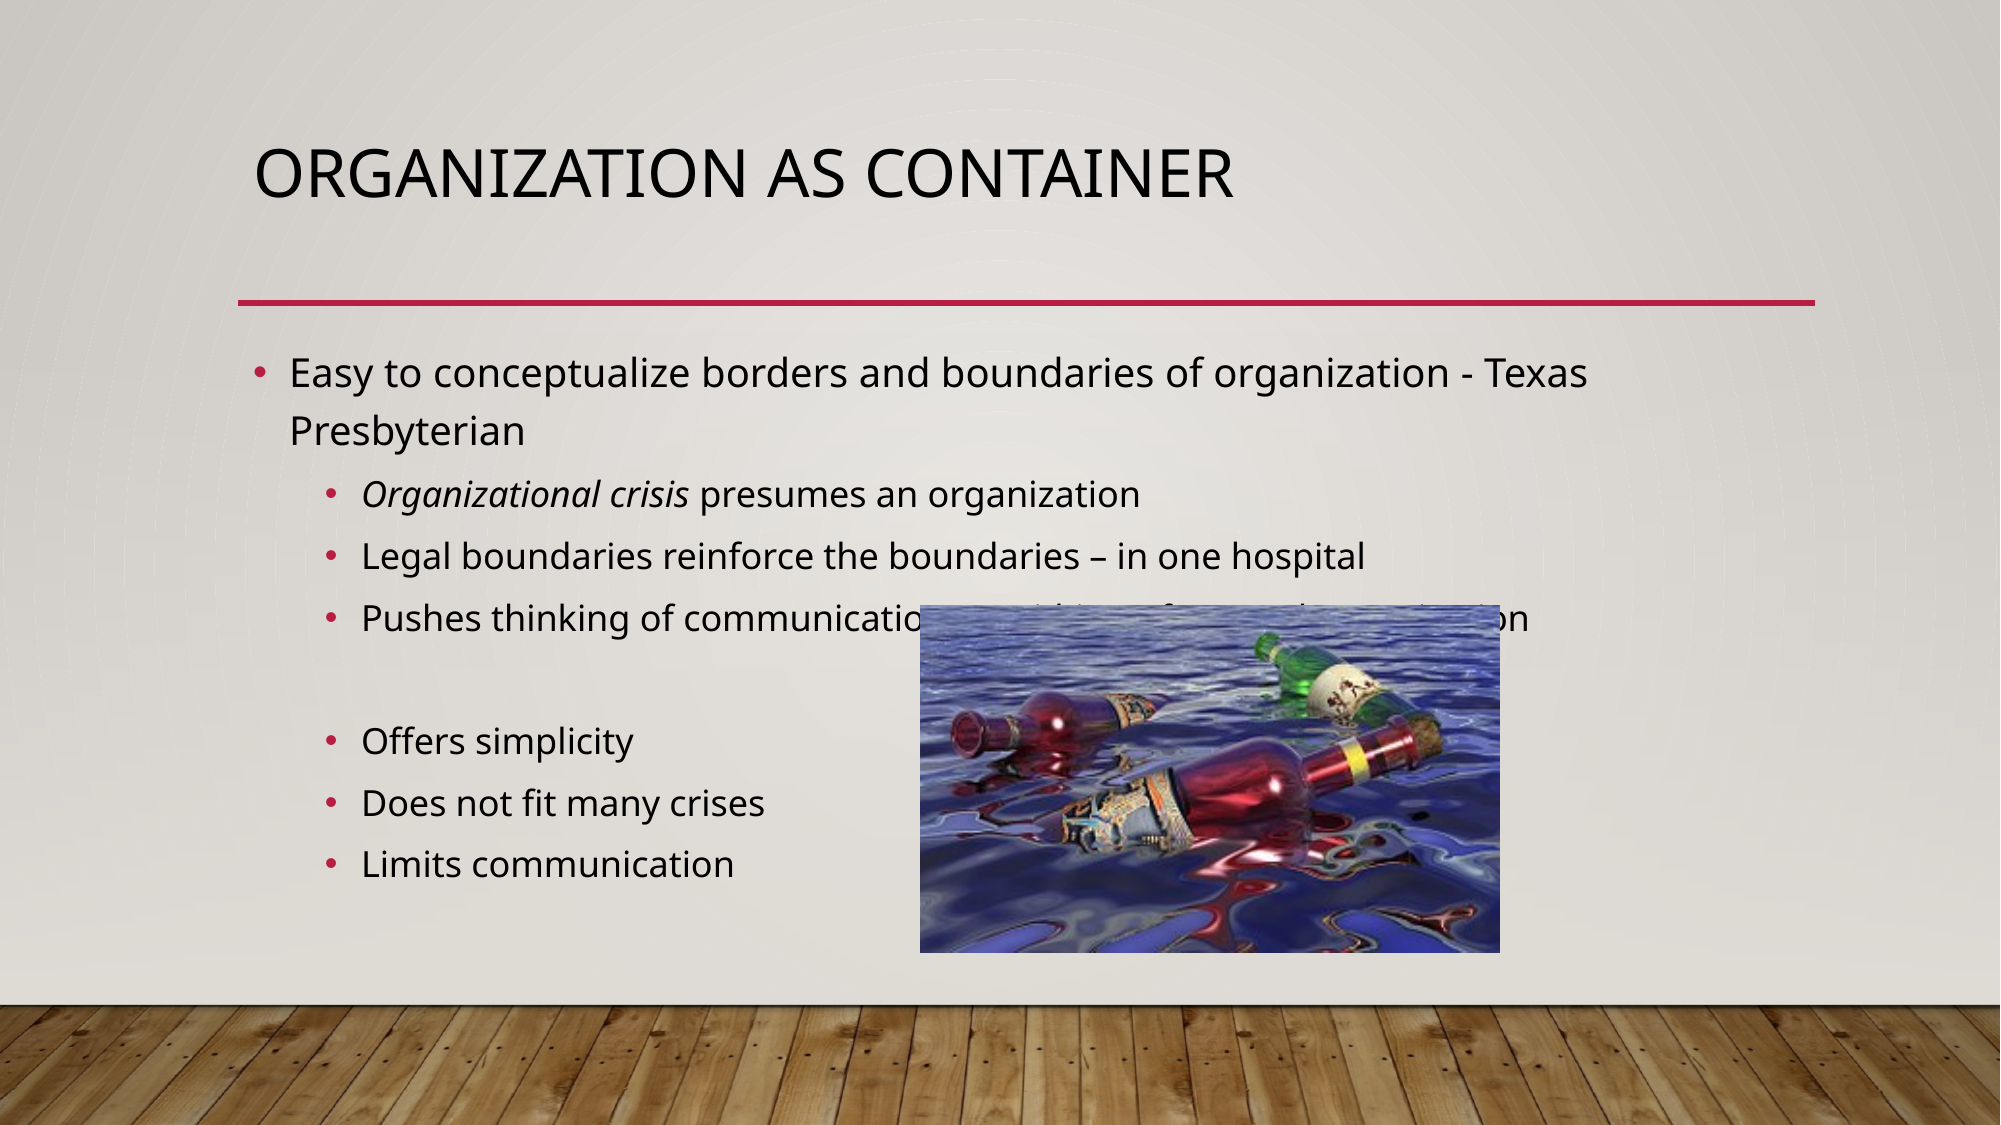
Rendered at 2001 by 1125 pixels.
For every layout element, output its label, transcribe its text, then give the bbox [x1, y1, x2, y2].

title Organization as container [238, 131, 1814, 305]
picture [0, 1005, 2000, 1125]
list Easy to conceptualize borders and boundaries of organization - Texas Presbyterian Organizational crisis presumes an organization Legal boundaries reinforce the boundaries – in one hospital Pushes thinking of communication as within or from and organization Offers simplicity Does not fit many crises Limits communication [238, 330, 1814, 897]
picture [920, 605, 1500, 953]
